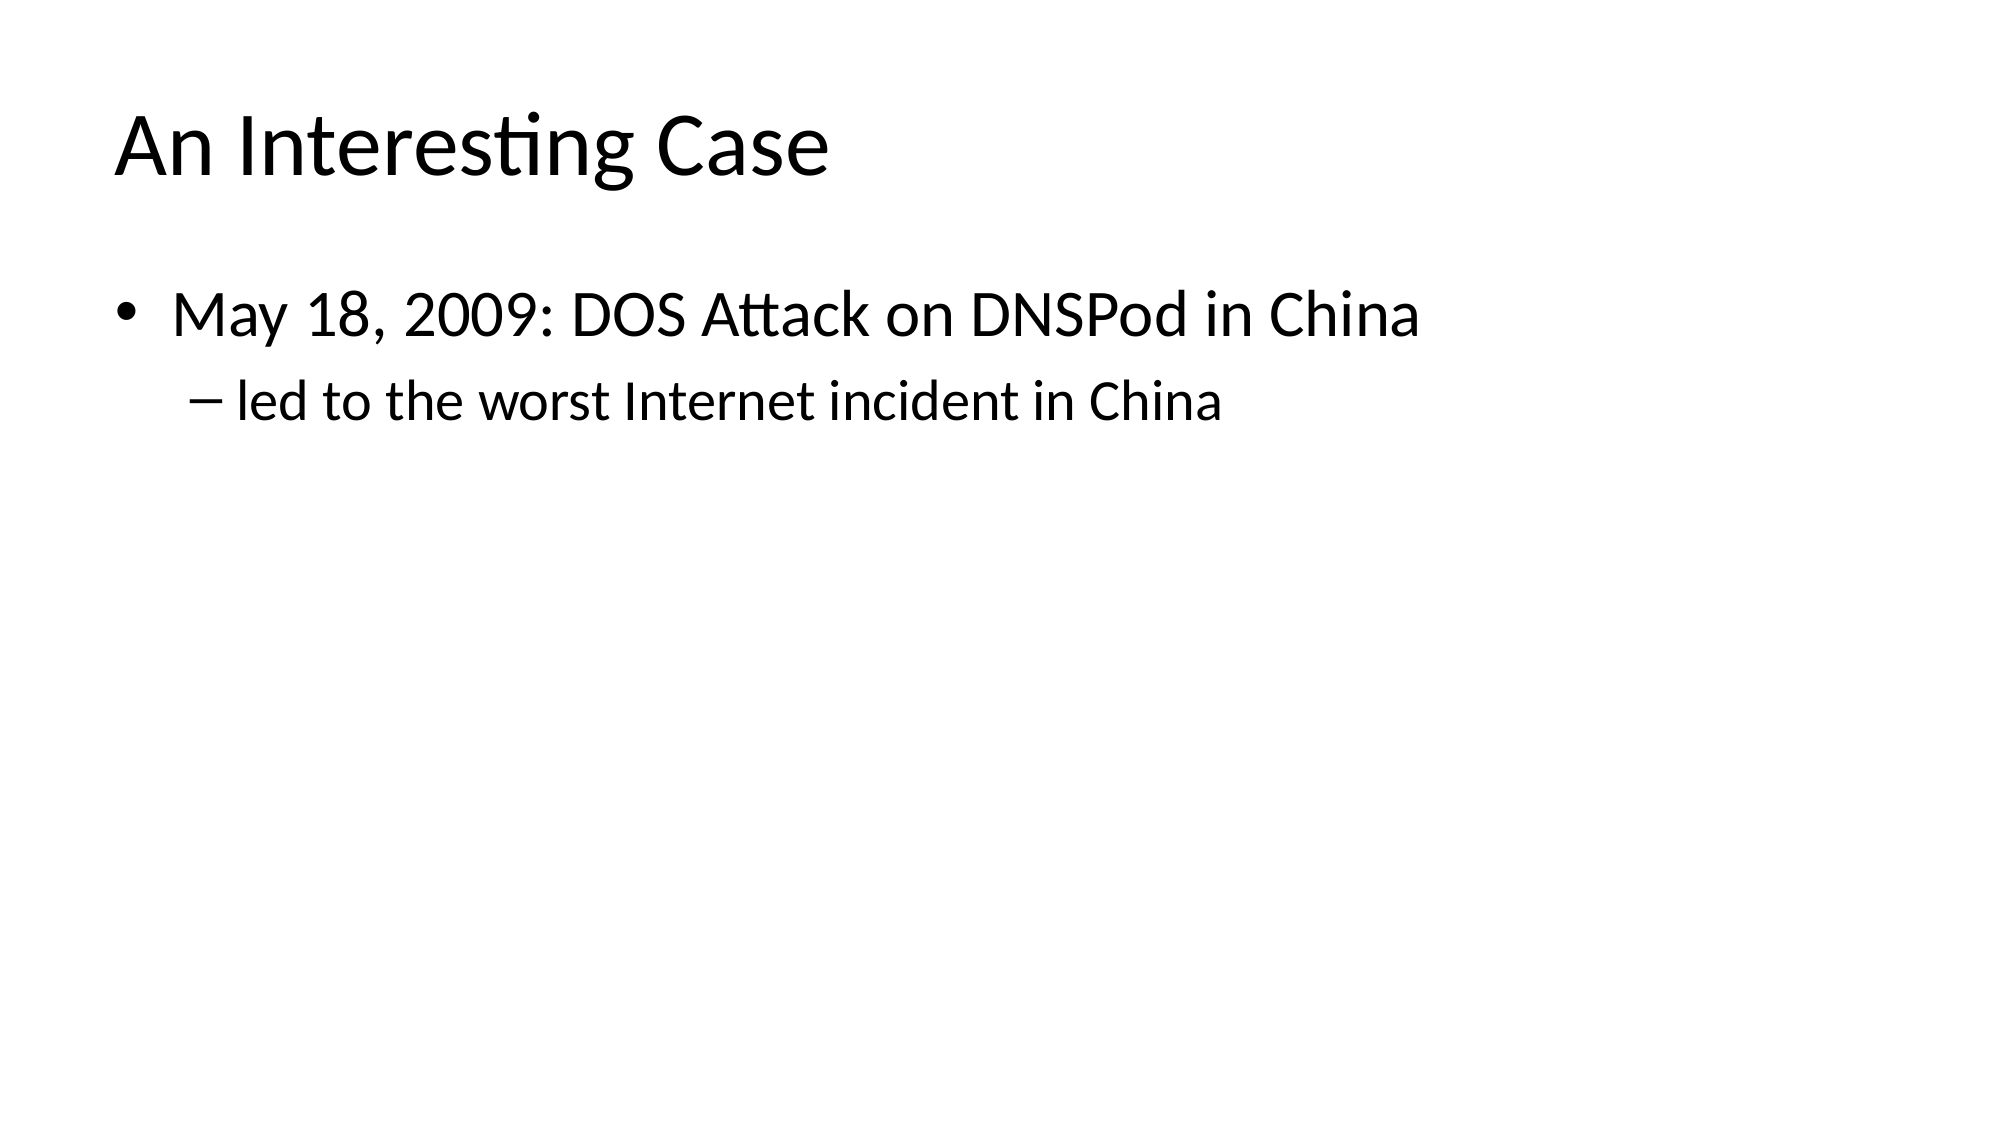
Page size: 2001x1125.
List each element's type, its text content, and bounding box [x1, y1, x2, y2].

title An Interesting Case [99, 45, 1900, 233]
list May 18, 2009: DOS Attack on DNSPod in China led to the worst Internet incident in China [99, 262, 1900, 1005]
